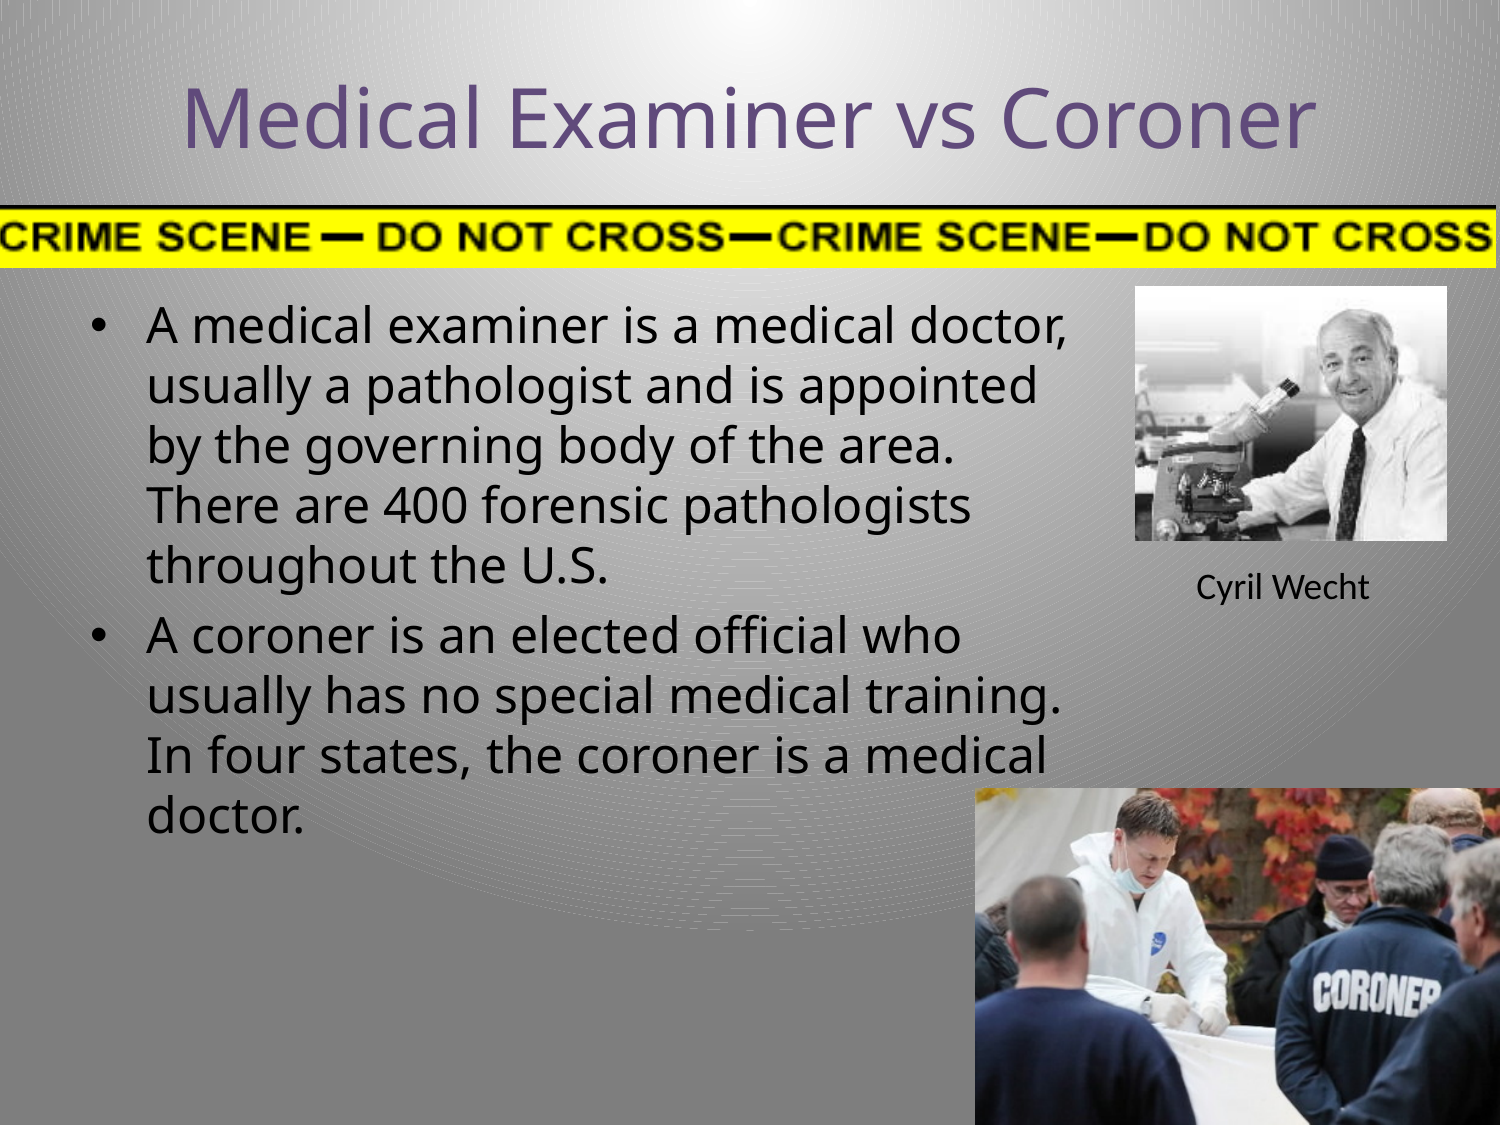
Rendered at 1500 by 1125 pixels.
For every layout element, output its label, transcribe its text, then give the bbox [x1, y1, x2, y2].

title Medical Examiner vs Coroner [75, 45, 1425, 186]
list A medical examiner is a medical doctor, usually a pathologist and is appointed by the governing body of the area. There are 400 forensic pathologists throughout the U.S. A coroner is an elected official who usually has no special medical training. In four states, the coroner is a medical doctor. [75, 286, 1096, 958]
picture [975, 788, 1500, 1125]
text_box Cyril Wecht [1181, 554, 1425, 615]
picture [1135, 286, 1447, 542]
picture [0, 205, 1496, 268]
